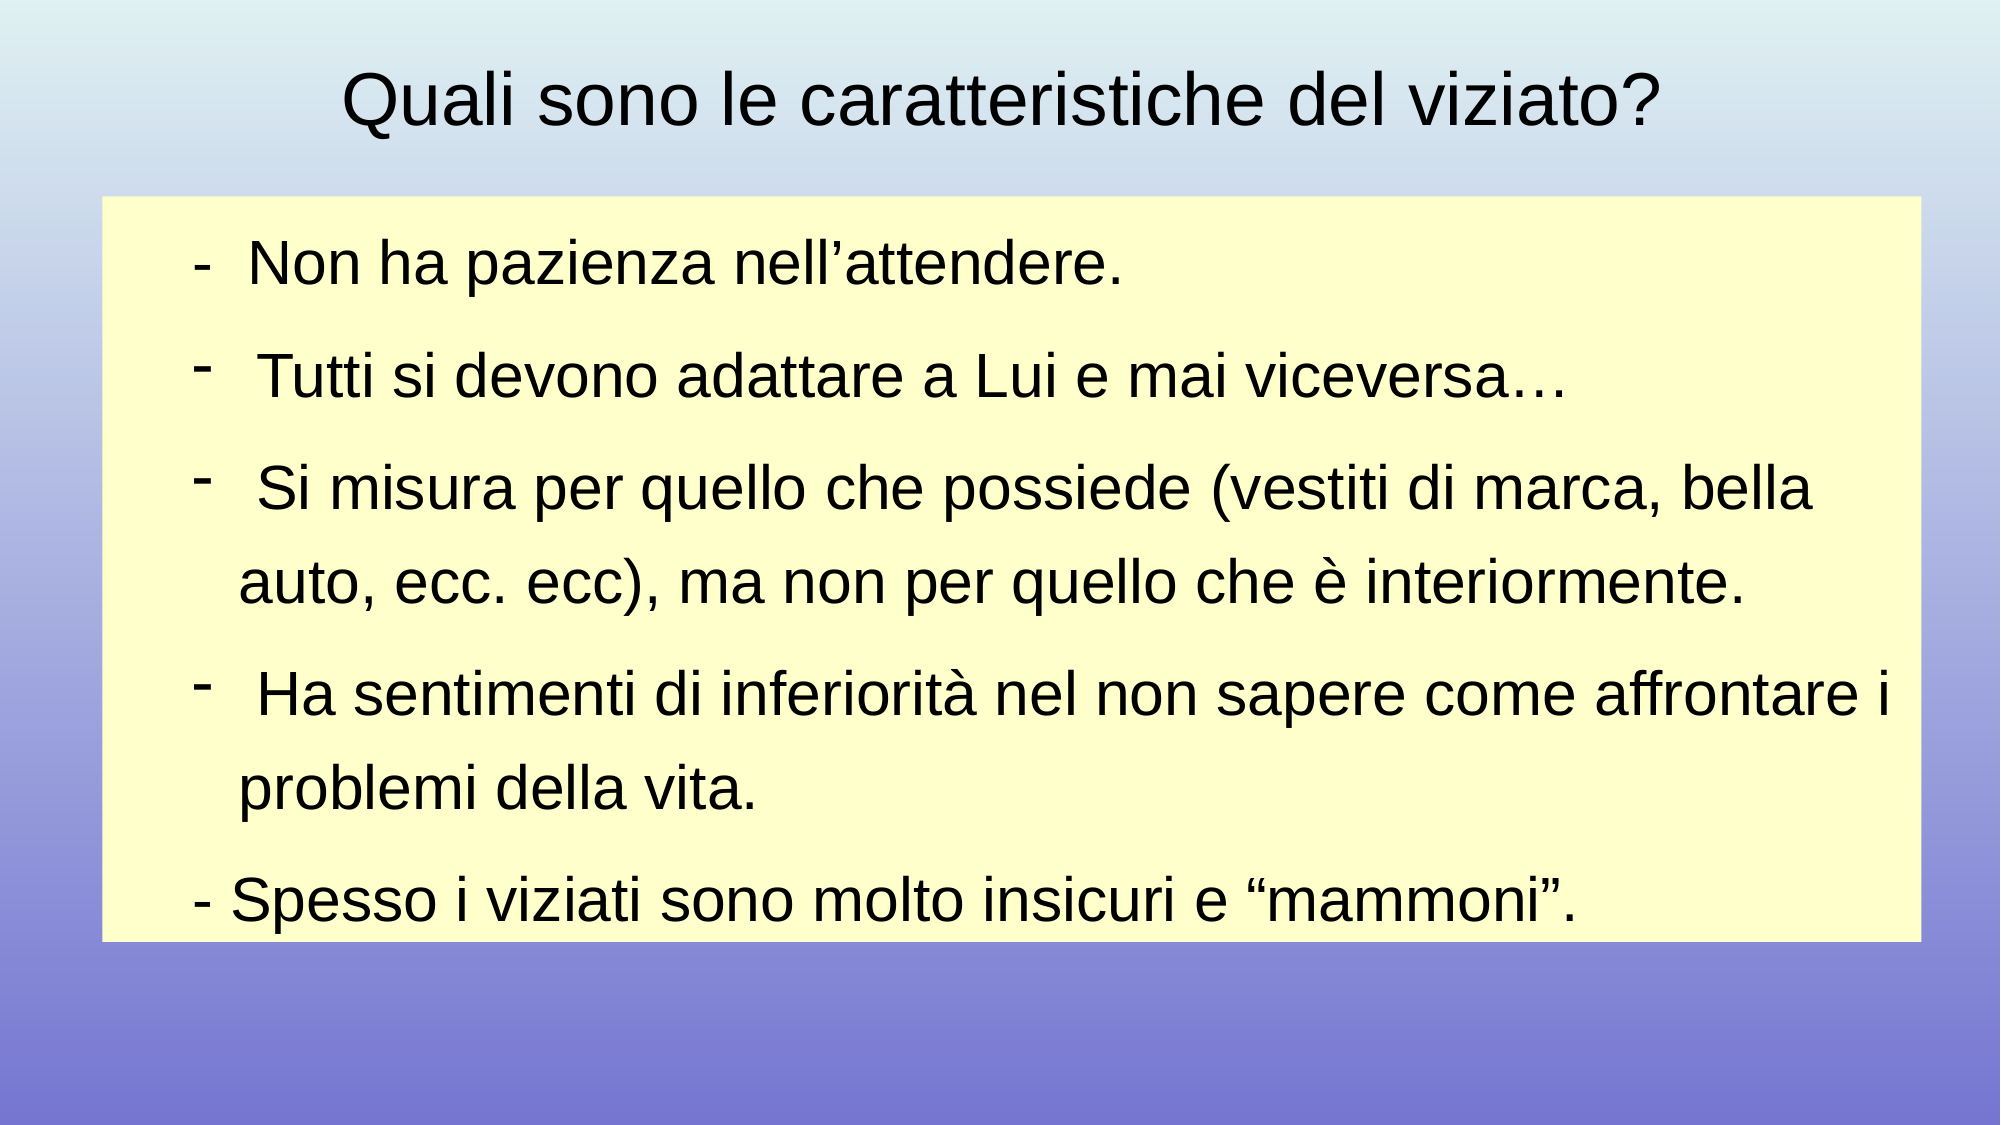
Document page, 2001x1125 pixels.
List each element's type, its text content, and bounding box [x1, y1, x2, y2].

text_box - Non ha pazienza nell’attendere. Tutti si devono adattare a Lui e mai viceversa… Si misura per quello che possiede (vestiti di marca, bella auto, ecc. ecc), ma non per quello che è interiormente. Ha sentimenti di inferiorità nel non sapere come affrontare i problemi della vita. - Spesso i viziati sono molto insicuri e “mammoni”. [102, 196, 1922, 942]
text_box Quali sono le caratteristiche del viziato? [326, 42, 1678, 148]
